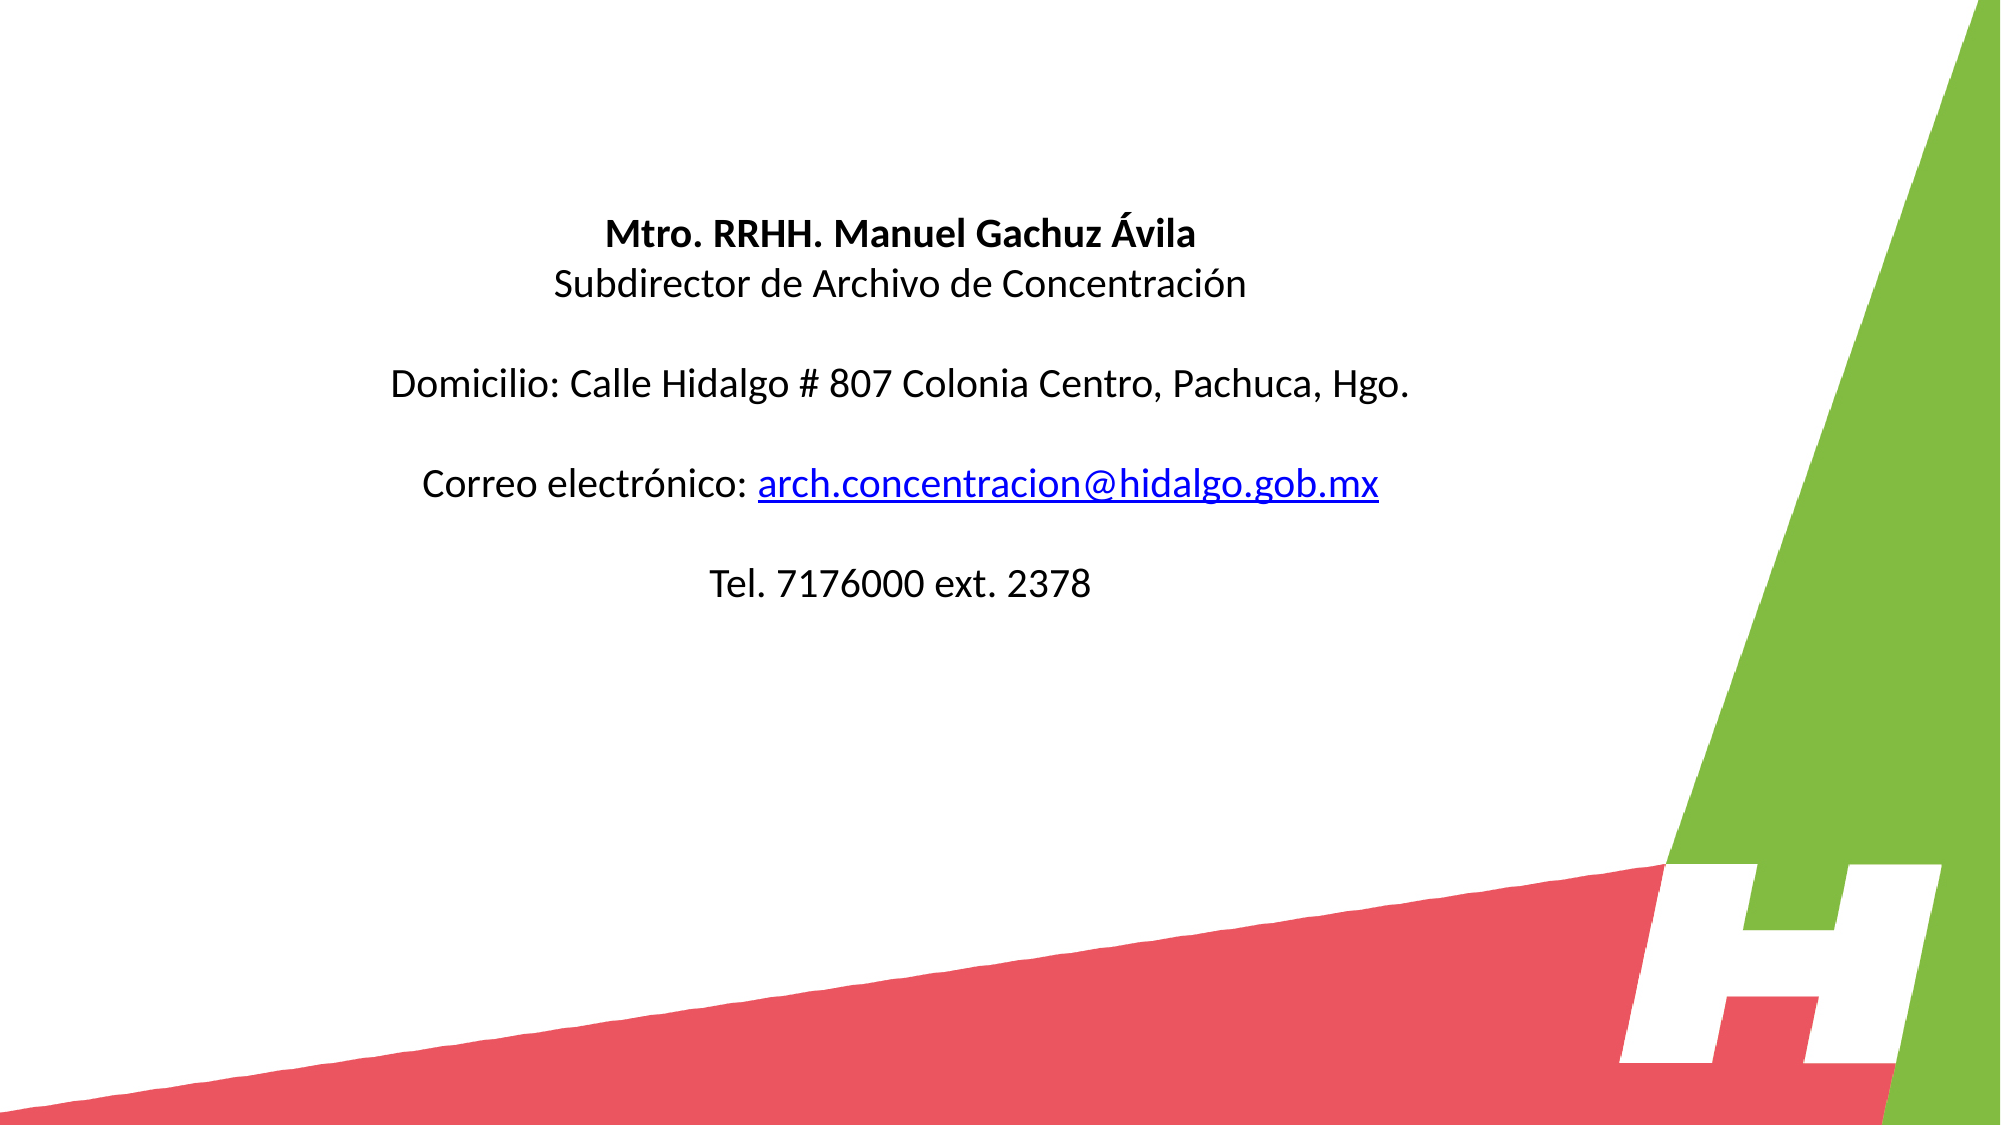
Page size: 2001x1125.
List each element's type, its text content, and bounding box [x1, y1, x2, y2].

picture [0, 0, 2001, 1125]
text_box Mtro. RRHH. Manuel Gachuz Ávila Subdirector de Archivo de Concentración Domicilio: Calle Hidalgo # 807 Colonia Centro, Pachuca, Hgo. Correo electrónico: arch.concentracion@hidalgo.gob.mx Tel. 7176000 ext. 2378 [359, 198, 1443, 659]
